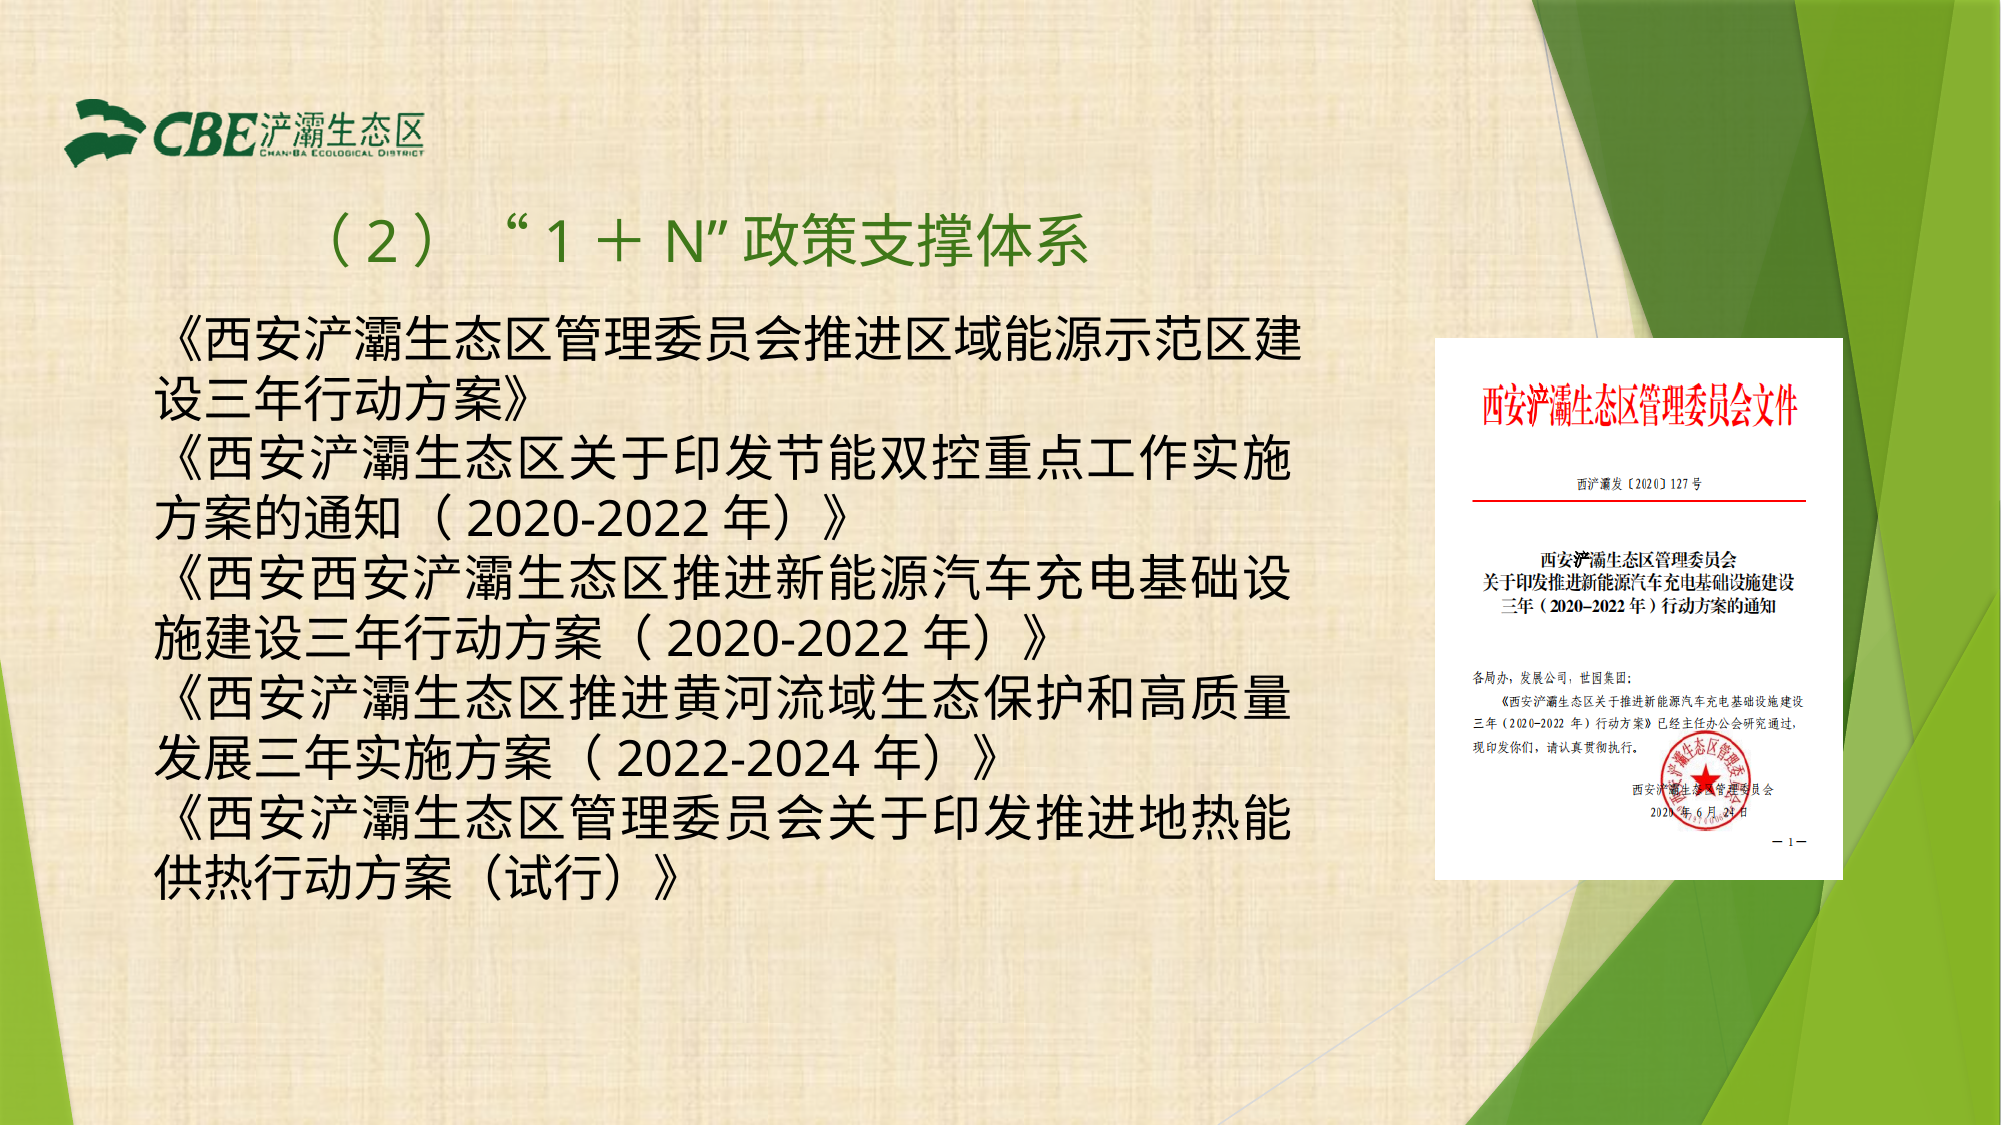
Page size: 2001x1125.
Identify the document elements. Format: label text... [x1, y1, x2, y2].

text_box 《西安浐灞生态区管理委员会推进区域能源示范区建设三年行动方案》 [139, 300, 1322, 449]
text_box （2）“1＋N”政策支撑体系 [17, 196, 1572, 282]
text_box 《西安浐灞生态区关于印发节能双控重点工作实施方案的通知（2020-2022年）》 《西安西安浐灞生态区推进新能源汽车充电基础设施建设三年行动方案（2020-2022年）》 《西安浐灞生态区推进黄河流域生态保护和高质量发展三年实施方案（2022-2024年）》 《西安浐灞生态区管理委员会关于印发推进地热能供热行动方案（试行）》 [139, 449, 1307, 904]
picture [1435, 337, 1843, 880]
picture [57, 77, 432, 180]
